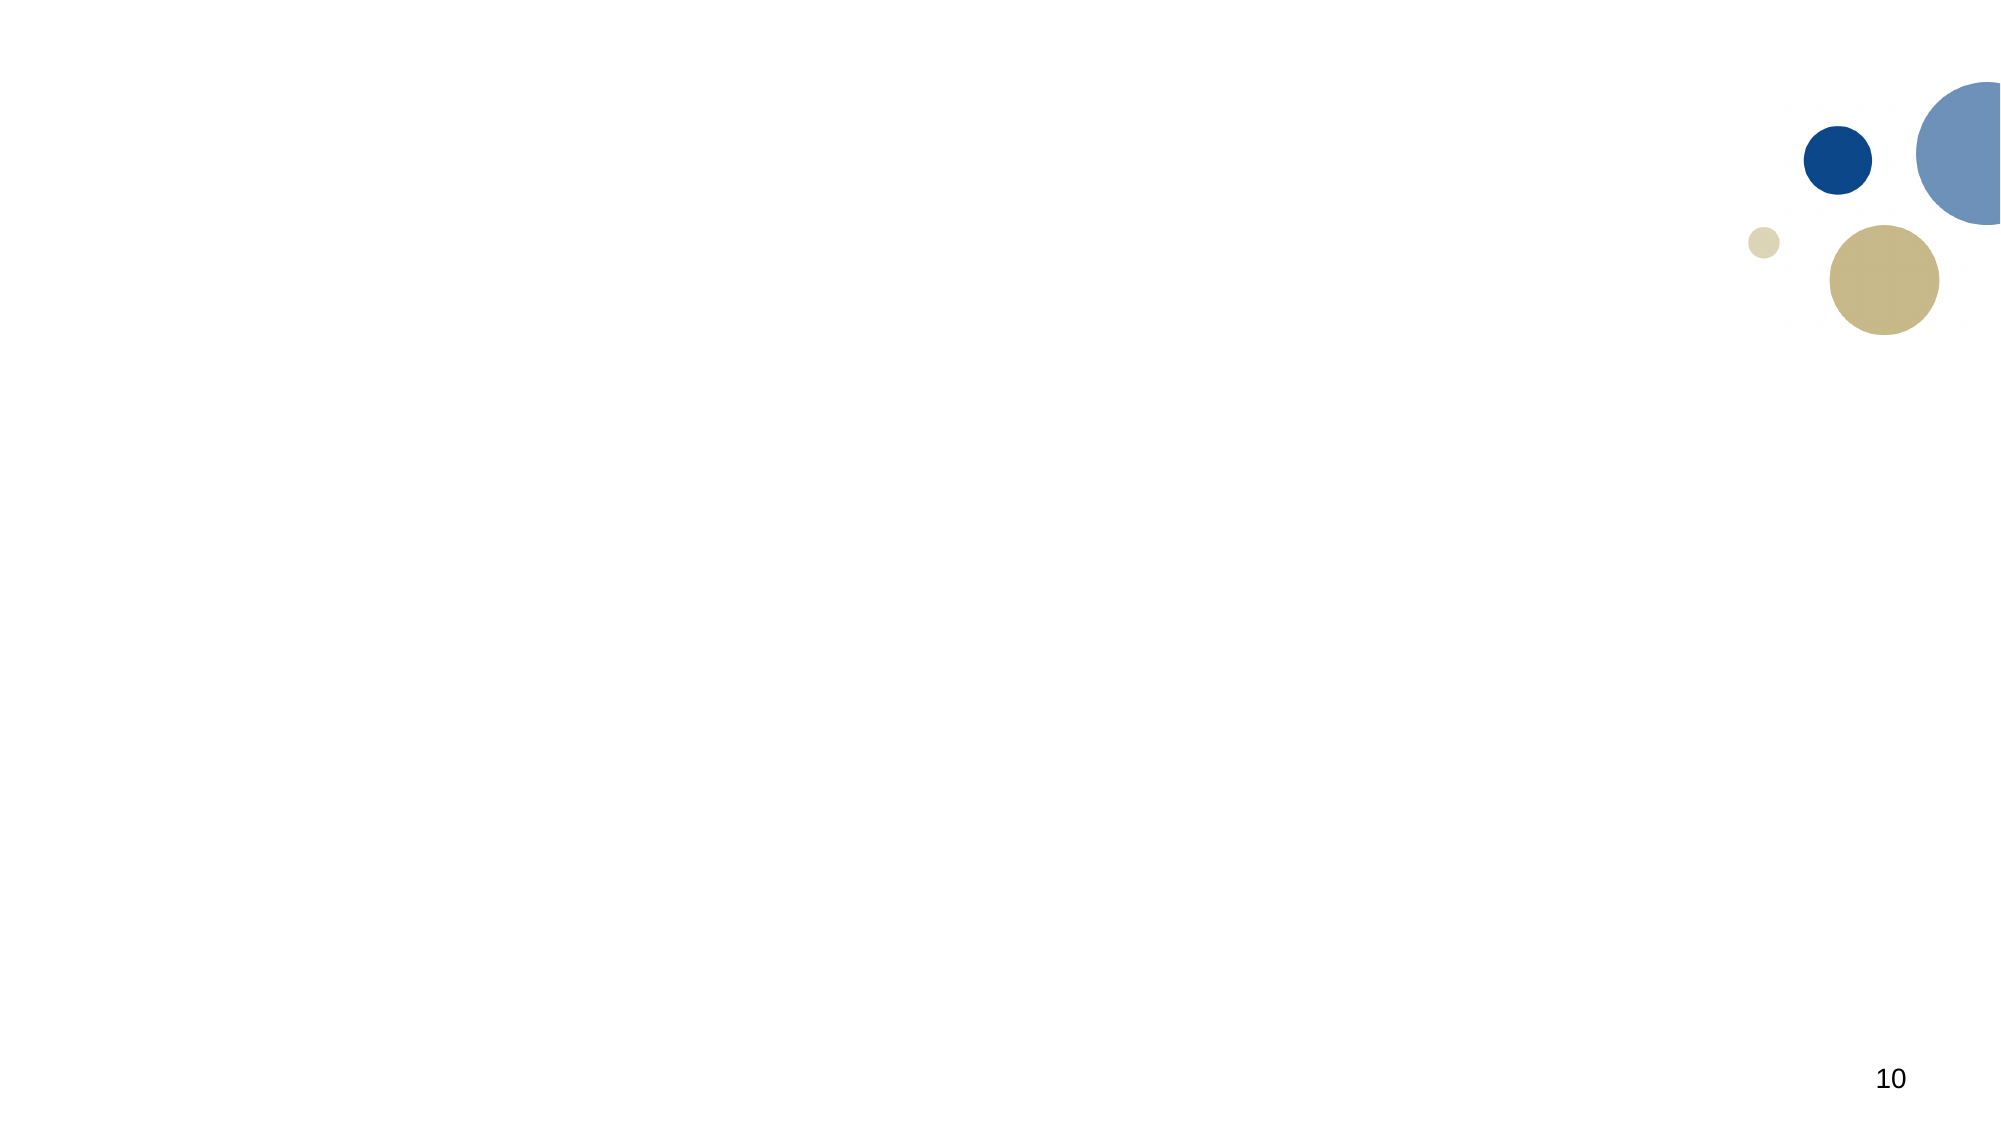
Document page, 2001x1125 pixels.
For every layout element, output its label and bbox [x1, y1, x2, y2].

picture [1748, 82, 2001, 335]
